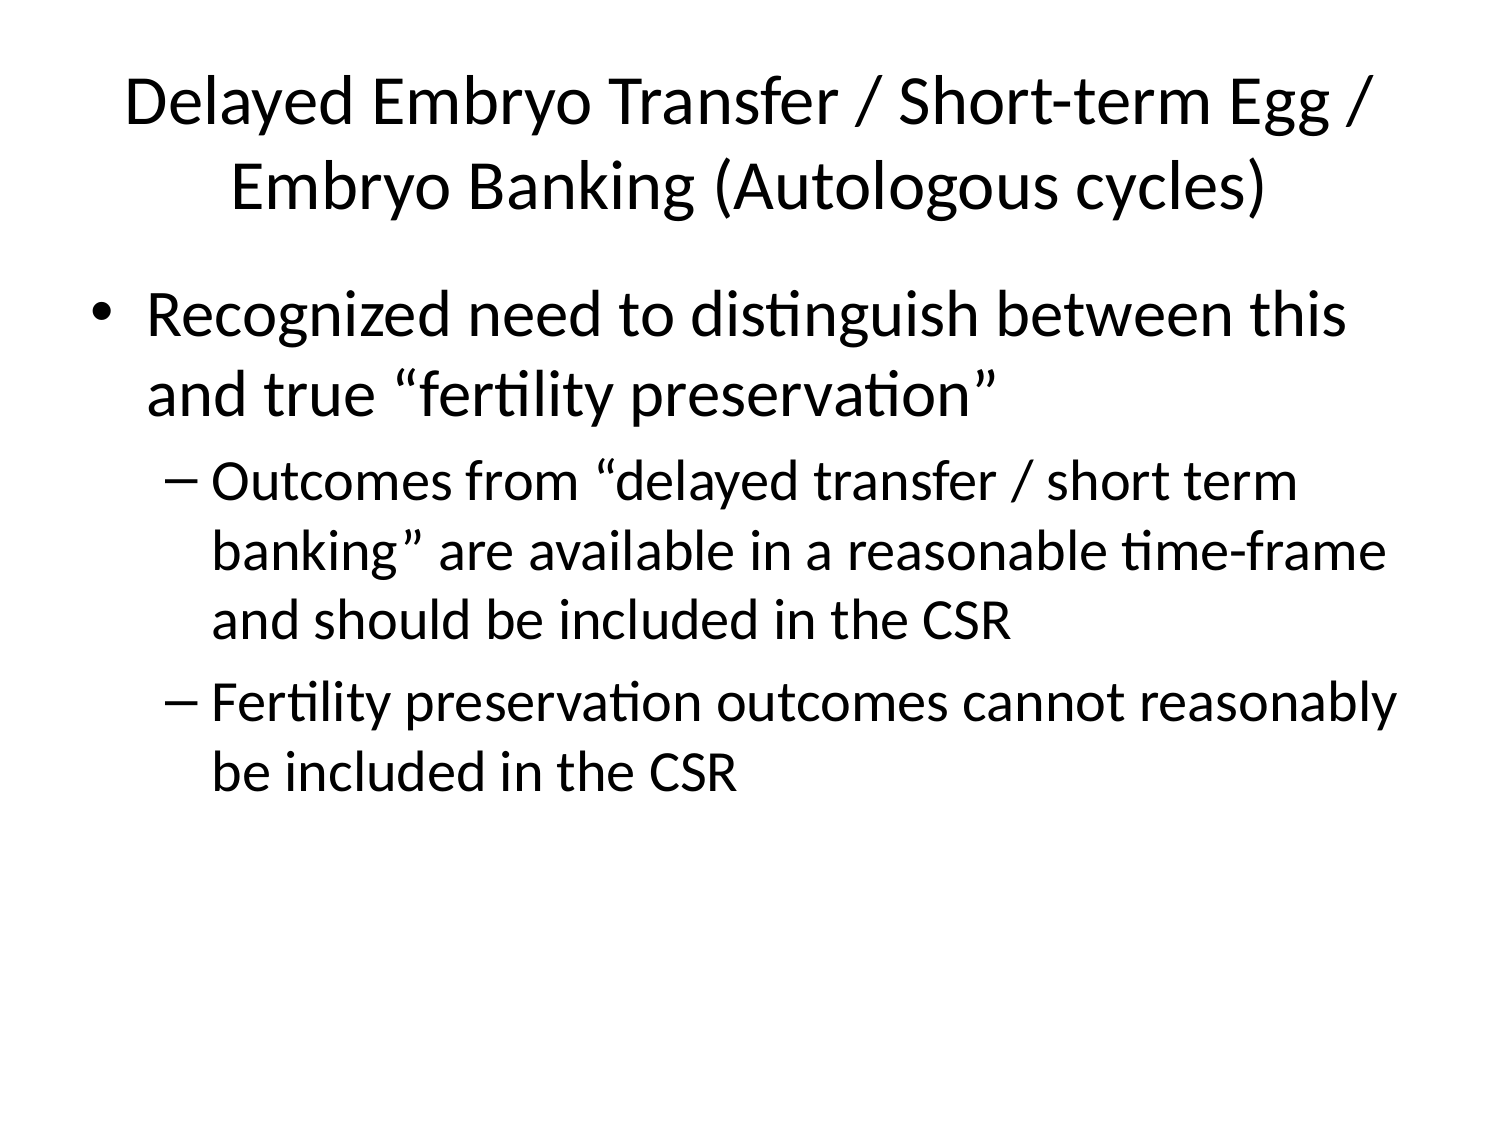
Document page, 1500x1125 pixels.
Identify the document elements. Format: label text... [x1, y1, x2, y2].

list Recognized need to distinguish between this and true “fertility preservation” Outcomes from “delayed transfer / short term banking” are available in a reasonable time-frame and should be included in the CSR Fertility preservation outcomes cannot reasonably be included in the CSR [75, 262, 1425, 1005]
title Delayed Embryo Transfer / Short-term Egg / Embryo Banking (Autologous cycles) [75, 45, 1425, 233]
